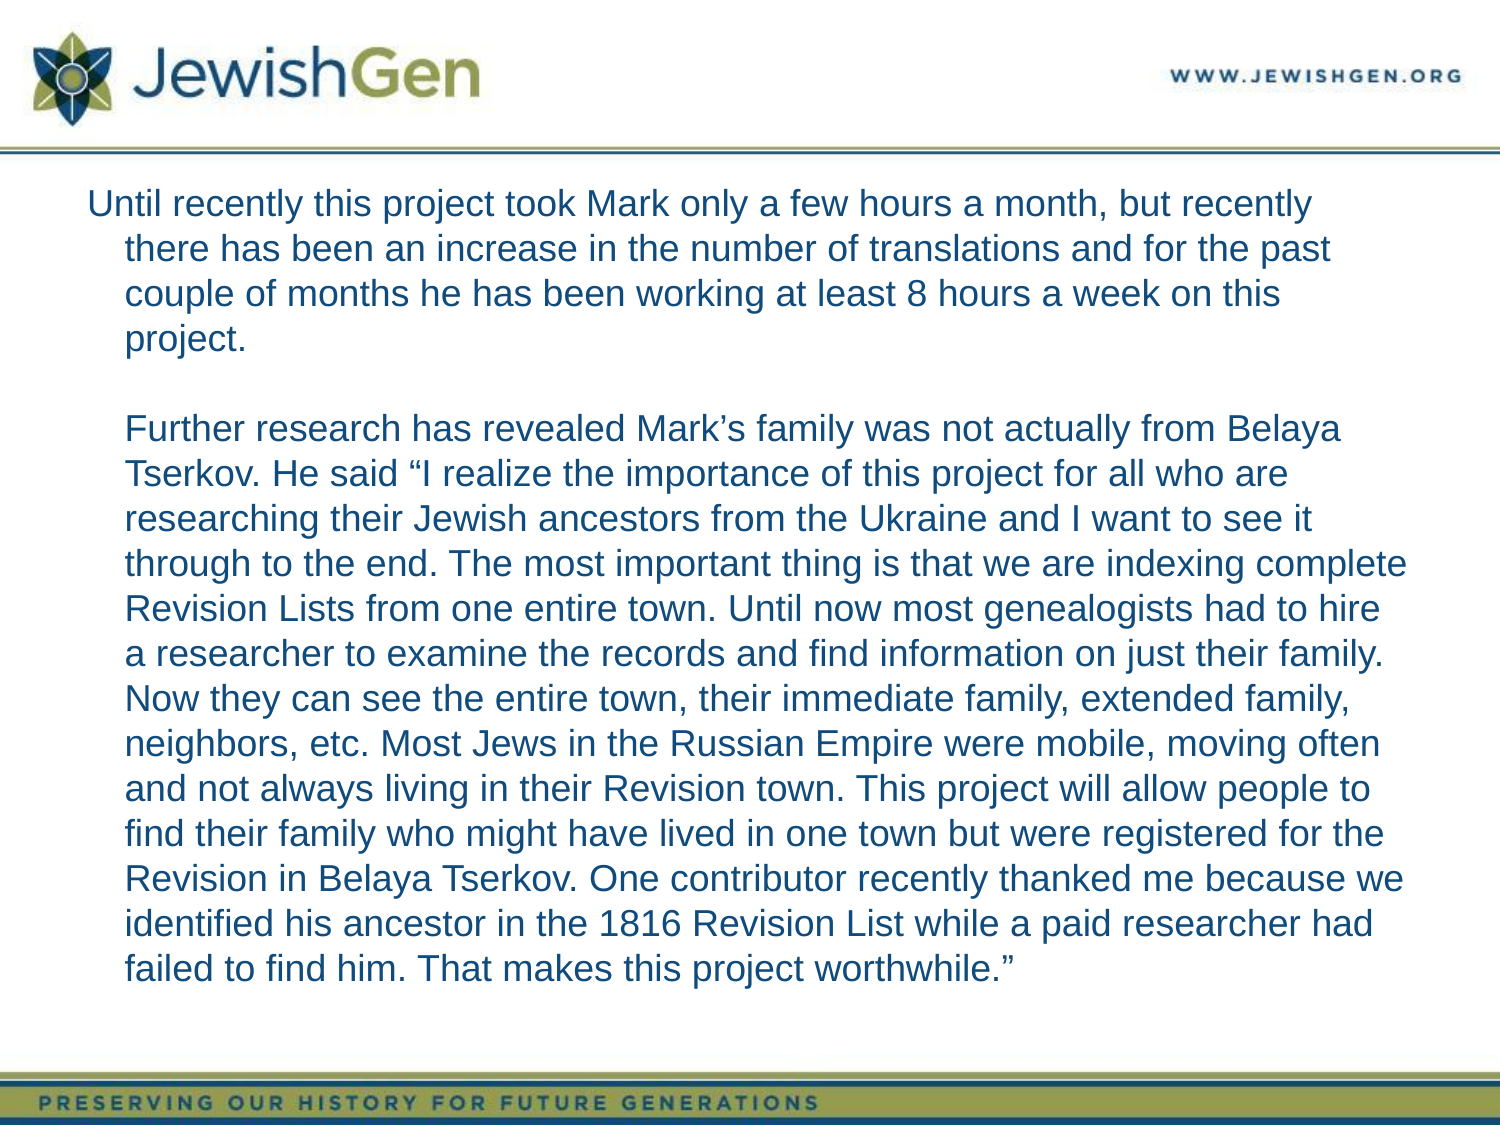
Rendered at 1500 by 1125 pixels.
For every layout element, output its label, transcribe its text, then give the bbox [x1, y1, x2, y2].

list Until recently this project took Mark only a few hours a month, but recently there has been an increase in the number of translations and for the past couple of months he has been working at least 8 hours a week on this project. Further research has revealed Mark’s family was not actually from Belaya Tserkov. He said “I realize the importance of this project for all who are researching their Jewish ancestors from the Ukraine and I want to see it through to the end. The most important thing is that we are indexing complete Revision Lists from one entire town. Until now most genealogists had to hire a researcher to examine the records and find information on just their family. Now they can see the entire town, their immediate family, extended family, neighbors, etc. Most Jews in the Russian Empire were mobile, moving often and not always living in their Revision town. This project will allow people to find their family who might have lived in one town but were registered for the Revision in Belaya Tserkov. One contributor recently thanked me because we identified his ancestor in the 1816 Revision List while a paid researcher had failed to find him. That makes this project worthwhile.” [34, 163, 1424, 1055]
picture [0, 0, 1500, 1125]
